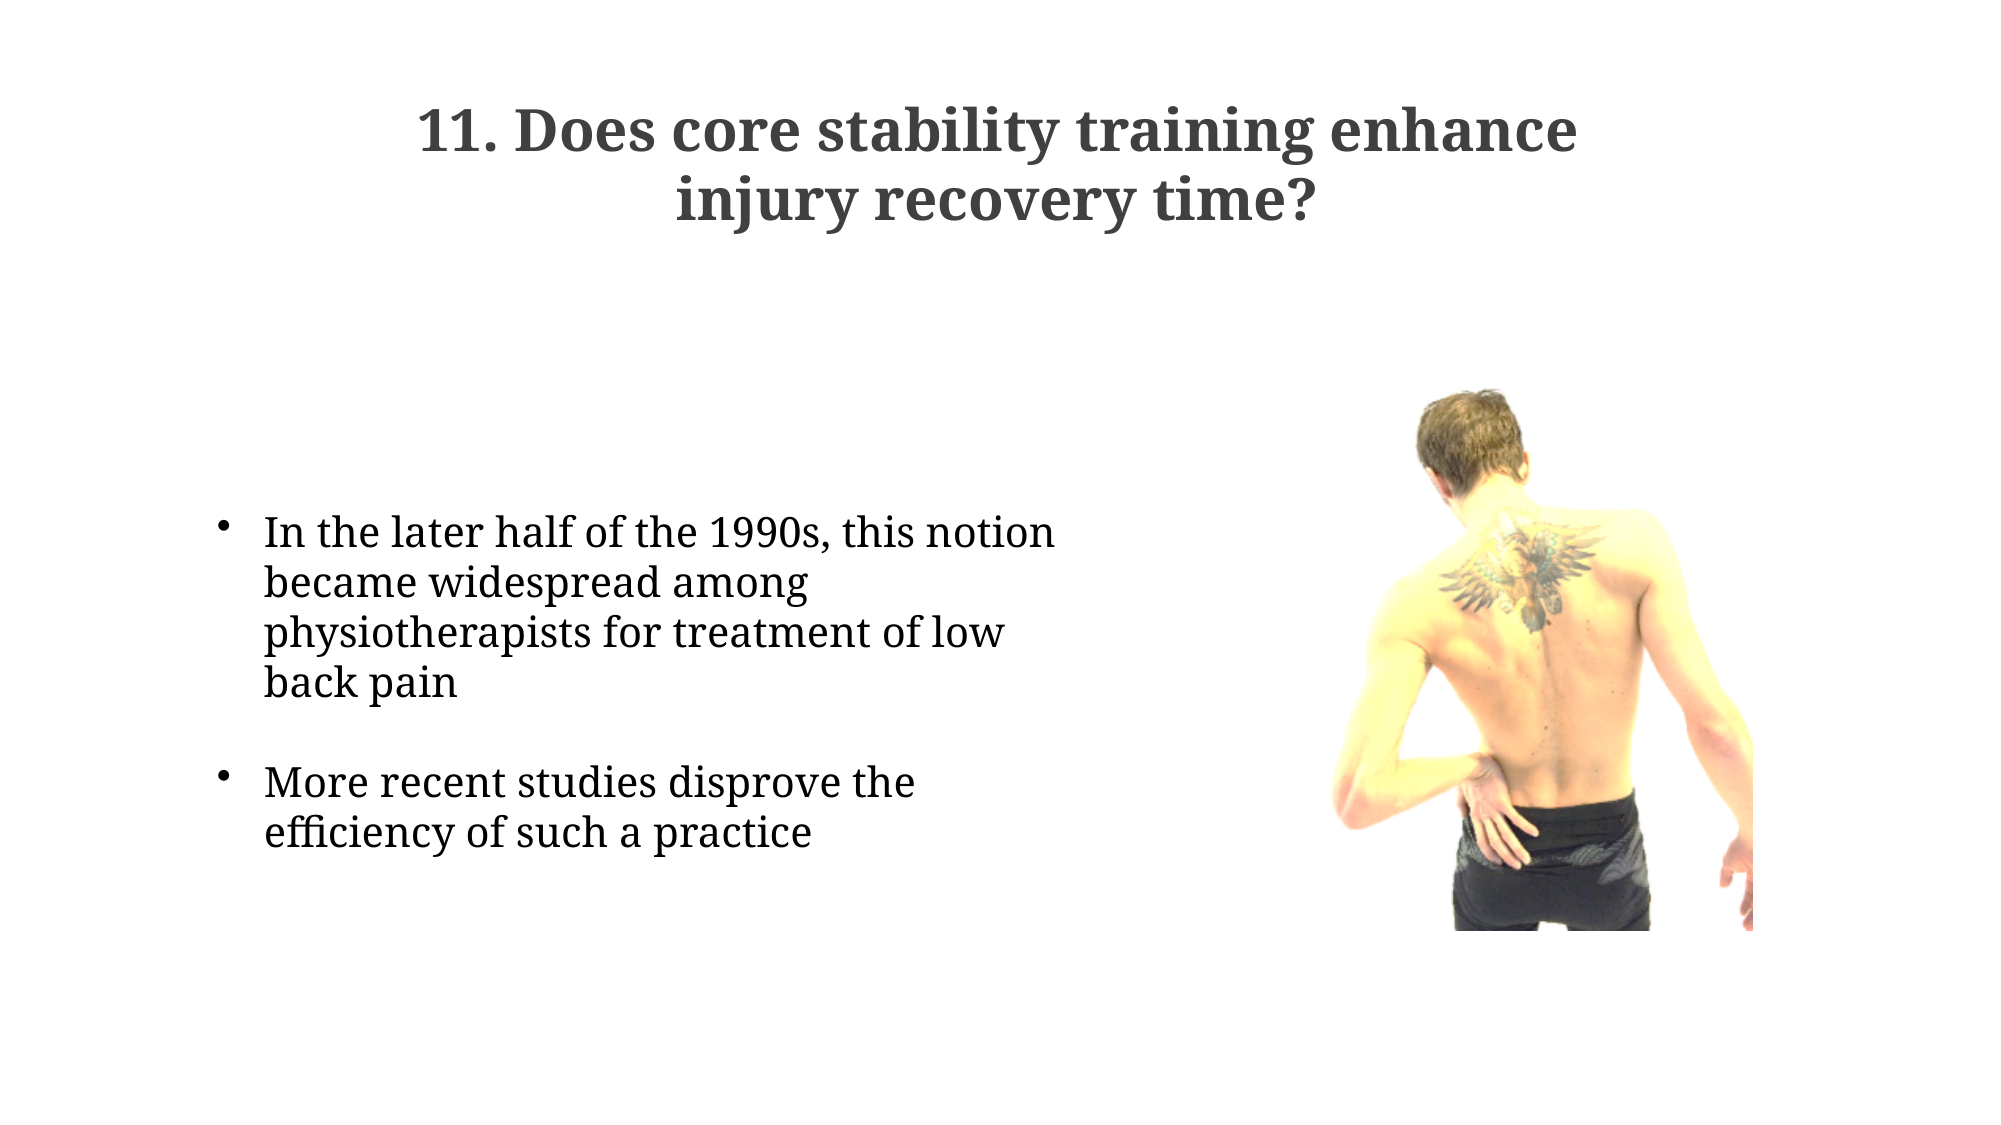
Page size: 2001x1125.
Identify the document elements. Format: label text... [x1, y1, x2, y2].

picture [1320, 383, 1753, 931]
text_box In the later half of the 1990s, this notion became widespread among physiotherapists for treatment of low back pain More recent studies disprove the efficiency of such a practice [202, 498, 1108, 864]
text_box 11. Does core stability training enhance injury recovery time? [351, 92, 1645, 217]
